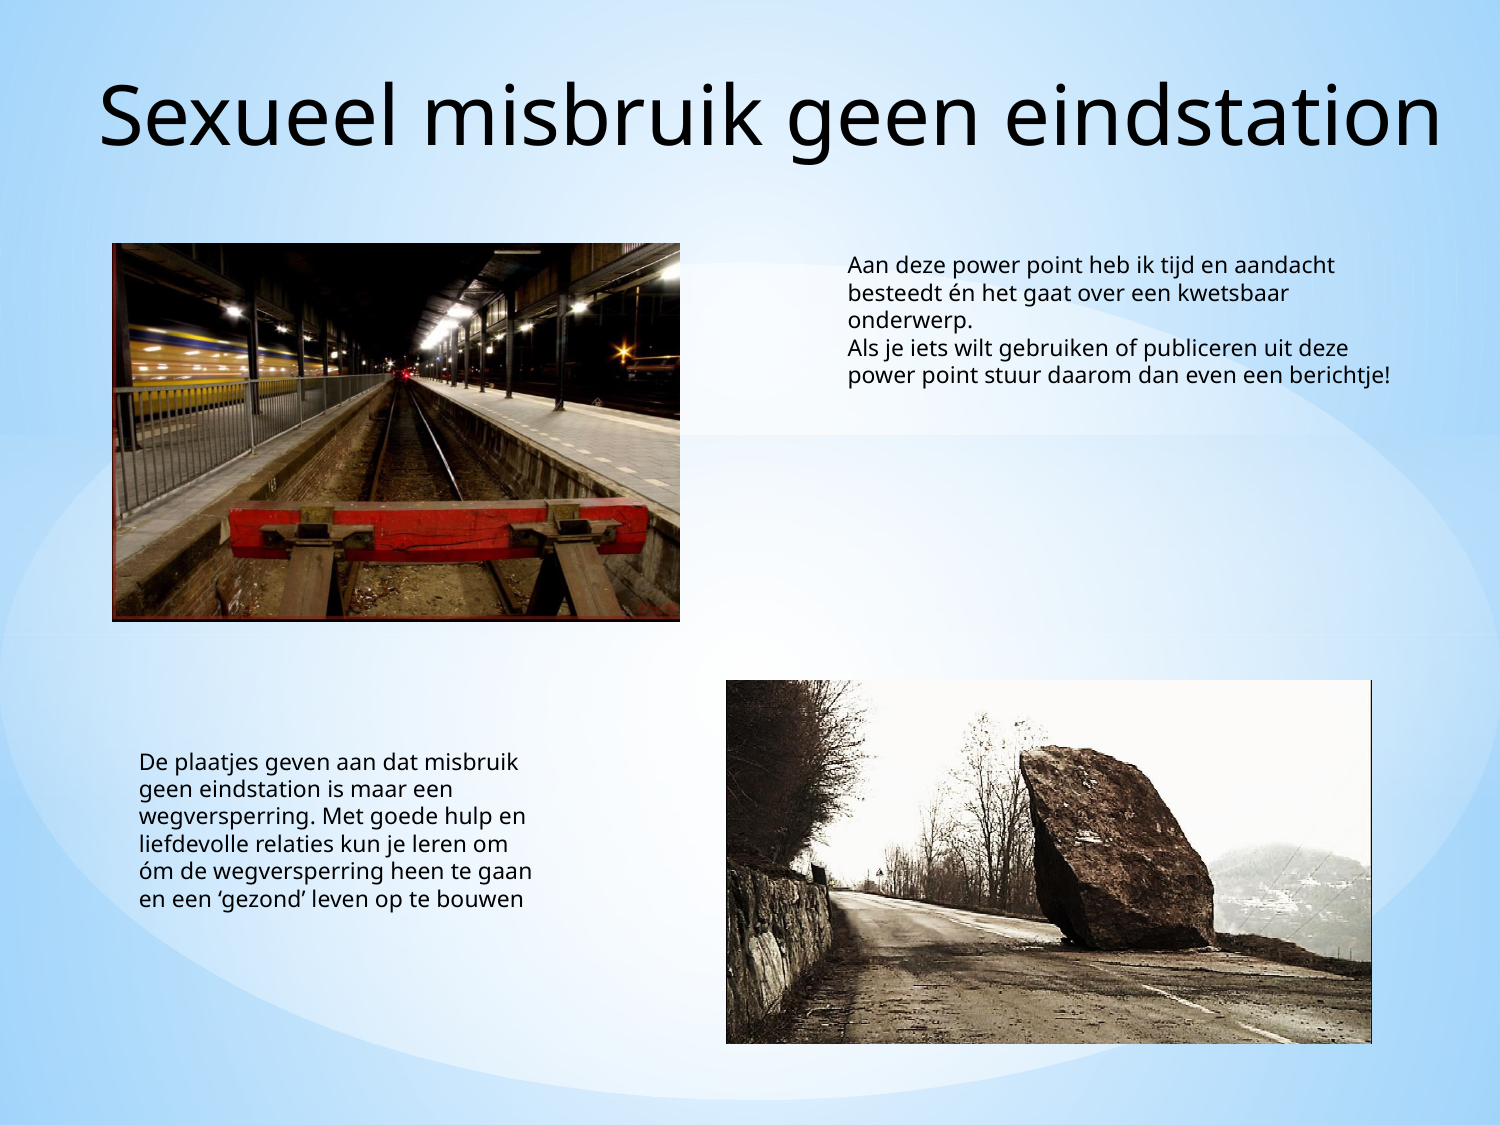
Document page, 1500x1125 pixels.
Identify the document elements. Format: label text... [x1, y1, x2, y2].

picture [111, 243, 680, 622]
text_box Aan deze power point heb ik tijd en aandacht besteedt én het gaat over een kwetsbaar onderwerp. Als je iets wilt gebruiken of publiceren uit deze power point stuur daarom dan even een berichtje! [832, 243, 1436, 396]
title Sexueel misbruik geen eindstation [53, 54, 1483, 232]
picture [726, 680, 1372, 1044]
text_box De plaatjes geven aan dat misbruik geen eindstation is maar een wegversperring. Met goede hulp en liefdevolle relaties kun je leren om óm de wegversperring heen te gaan en een ‘gezond’ leven op te bouwen [123, 739, 550, 920]
